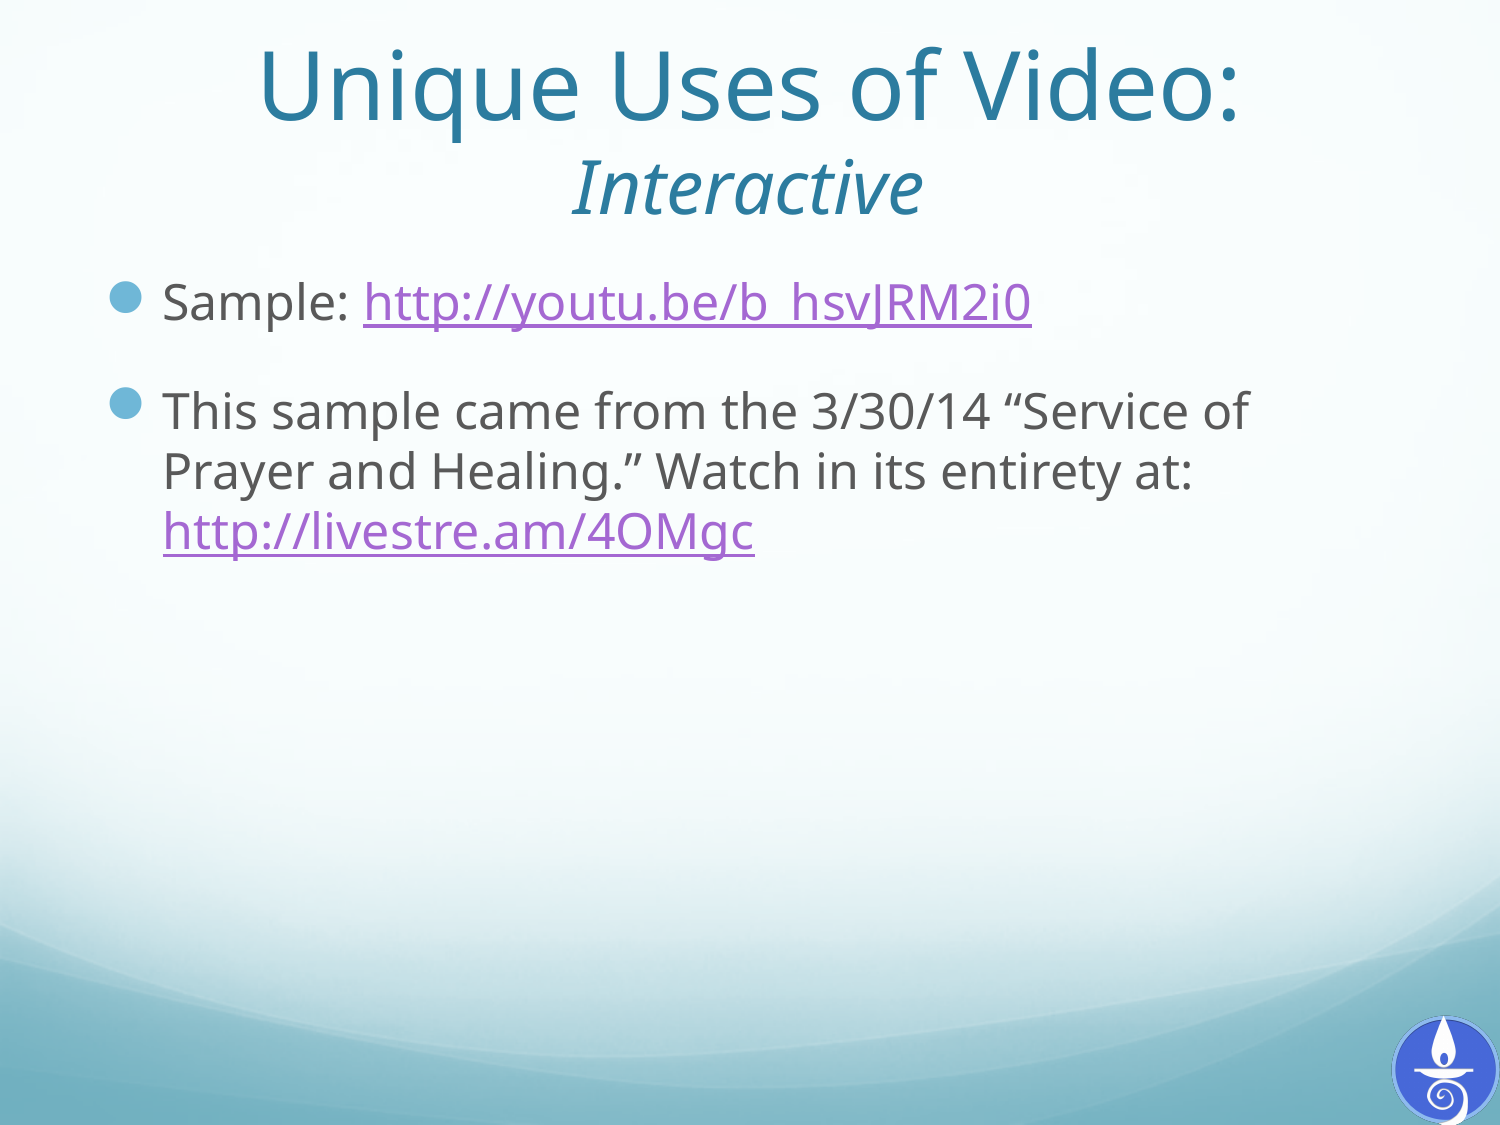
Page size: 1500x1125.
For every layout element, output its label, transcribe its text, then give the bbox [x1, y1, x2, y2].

picture [1390, 1015, 1500, 1125]
list Sample: http://youtu.be/b_hsvJRM2i0 This sample came from the 3/30/14 “Service of Prayer and Healing.” Watch in its entirety at: http://livestre.am/4OMgc [90, 262, 1410, 975]
title Unique Uses of Video: Interactive [90, 17, 1410, 237]
